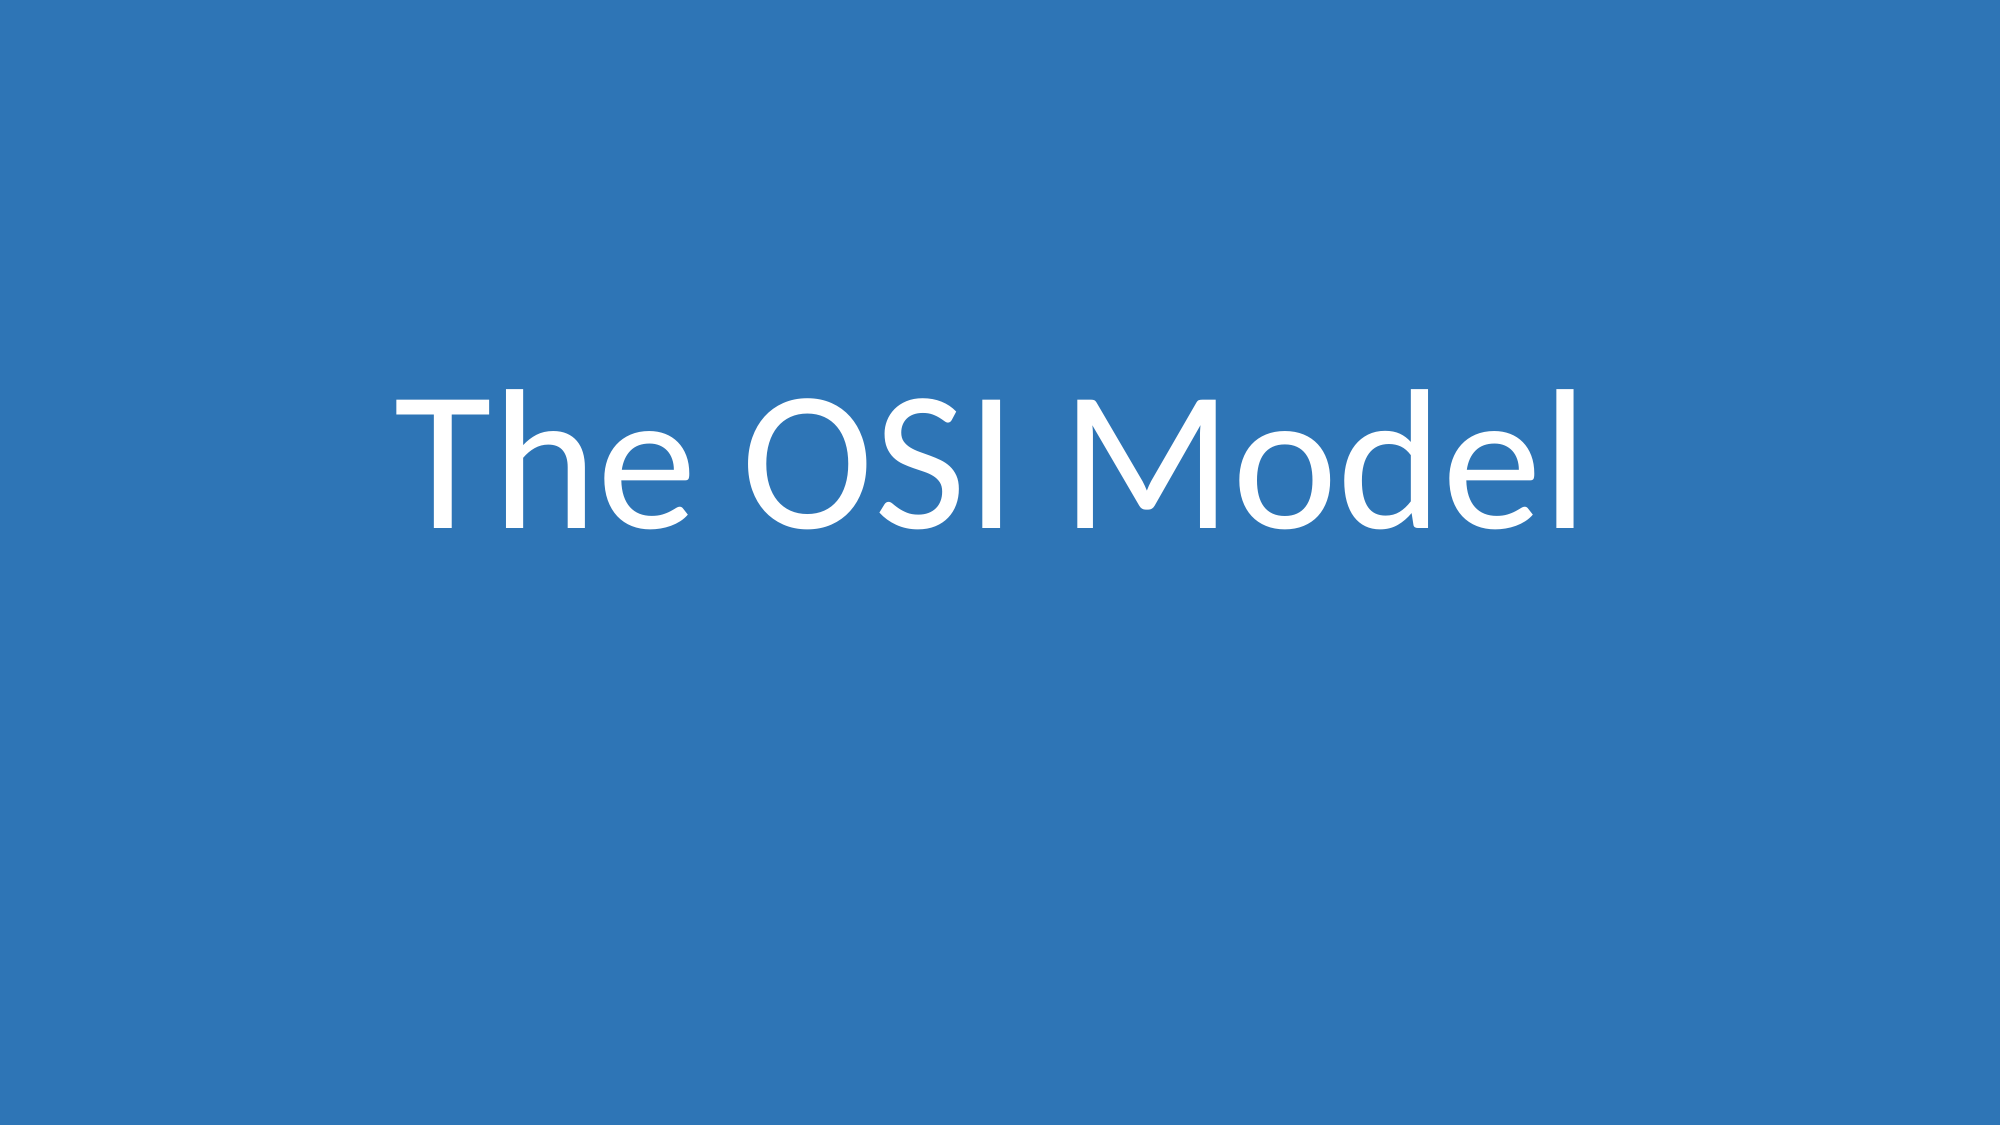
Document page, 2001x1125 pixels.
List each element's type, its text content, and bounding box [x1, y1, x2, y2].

text_box The OSI Model [379, 320, 1605, 576]
